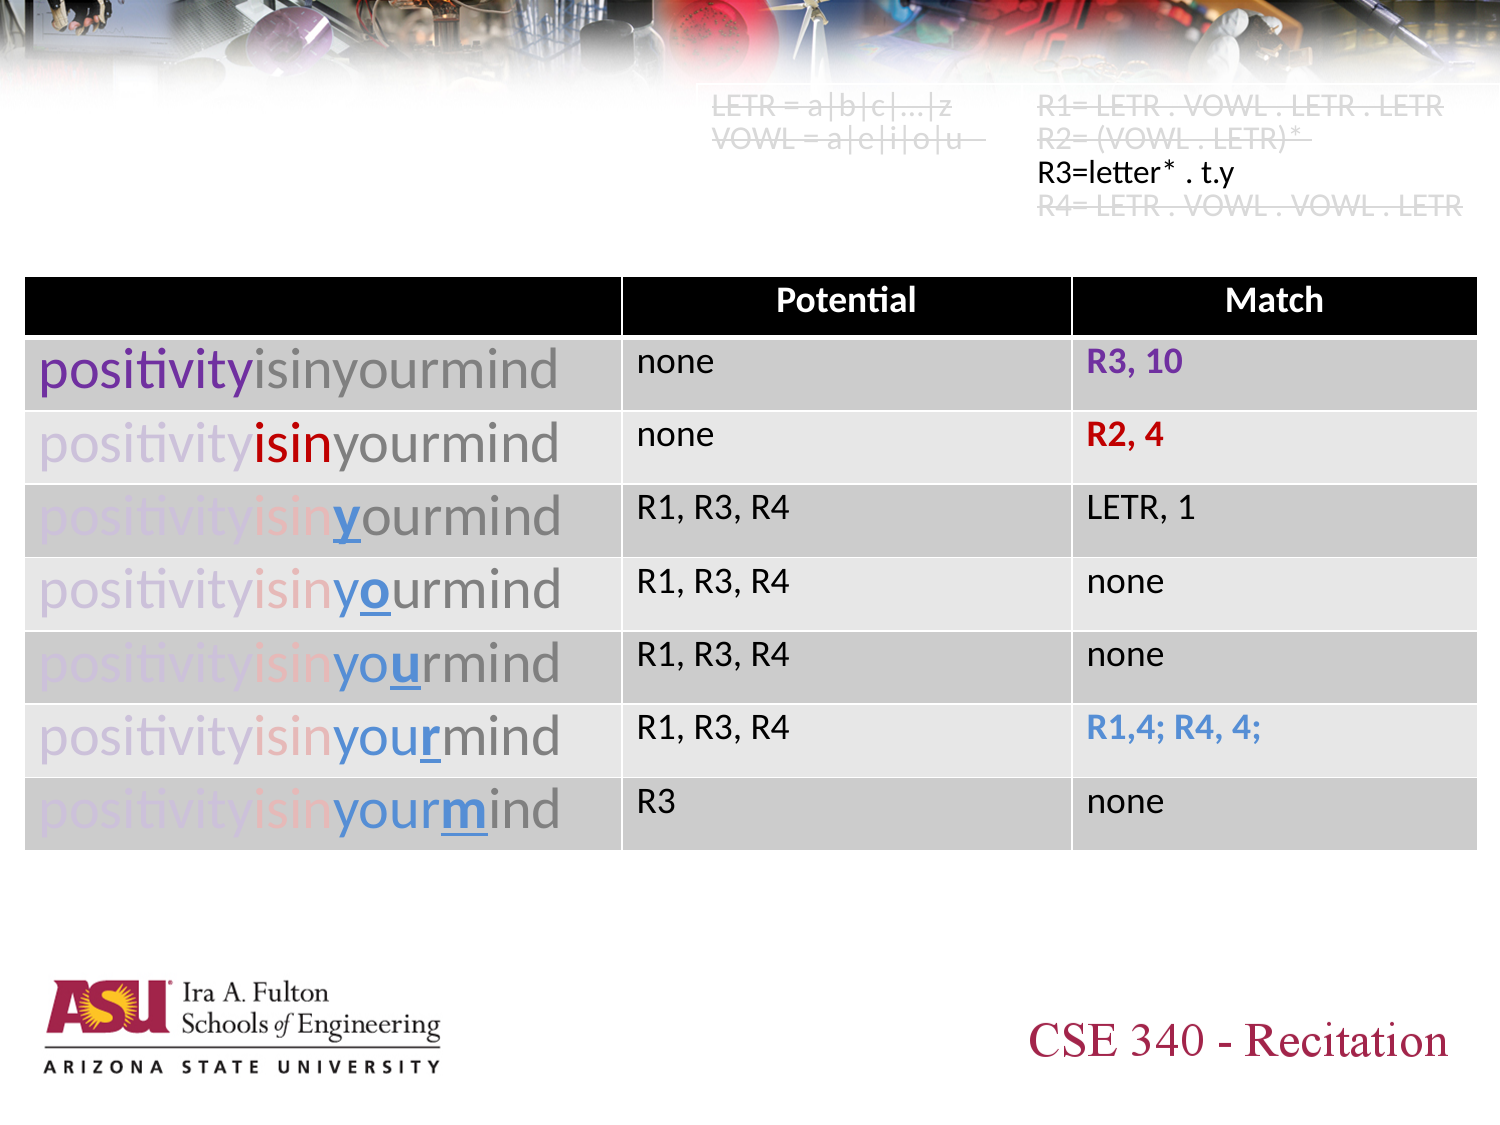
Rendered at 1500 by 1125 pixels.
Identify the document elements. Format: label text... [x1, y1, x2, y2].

table_cell positivityisinyourmind [25, 412, 621, 483]
table_cell R2, 4 [1073, 412, 1477, 483]
table_header [25, 277, 621, 335]
table_cell none [1073, 632, 1477, 703]
table_cell R1, R3, R4 [623, 485, 1071, 557]
table_cell R1, R3, R4 [623, 558, 1071, 630]
table_cell R1,4; R4, 4; [1073, 705, 1477, 777]
table_cell R1, R3, R4 [623, 632, 1071, 703]
table_cell none [1073, 778, 1477, 850]
table_cell R1, R3, R4 [623, 705, 1071, 777]
table_header Match [1073, 277, 1477, 335]
table_cell R3, 10 [1073, 340, 1477, 410]
table_header LETR = a|b|c|…|z VOWL = a|e|i|o|u [698, 85, 1021, 260]
table_cell positivityisinyourmind [25, 340, 621, 410]
table_cell positivityisinyourmind [25, 632, 621, 703]
table_cell none [1073, 558, 1477, 630]
table_header R1= LETR . VOWL . LETR . LETR R2= (VOWL . LETR)* R3=letter* . t.y R4= LETR . VOWL . VOWL . LETR [1023, 85, 1499, 260]
table_cell LETR, 1 [1073, 485, 1477, 557]
table_cell positivityisinyourmind [25, 558, 621, 630]
table_cell R3 [623, 778, 1071, 850]
table_cell none [623, 340, 1071, 410]
table_header Potential [623, 277, 1071, 335]
table_cell positivityisinyourmind [25, 705, 621, 777]
picture [0, 0, 1500, 1125]
table_cell none [623, 412, 1071, 483]
table_cell positivityisinyourmind [25, 485, 621, 557]
table_cell positivityisinyourmind [25, 778, 621, 850]
